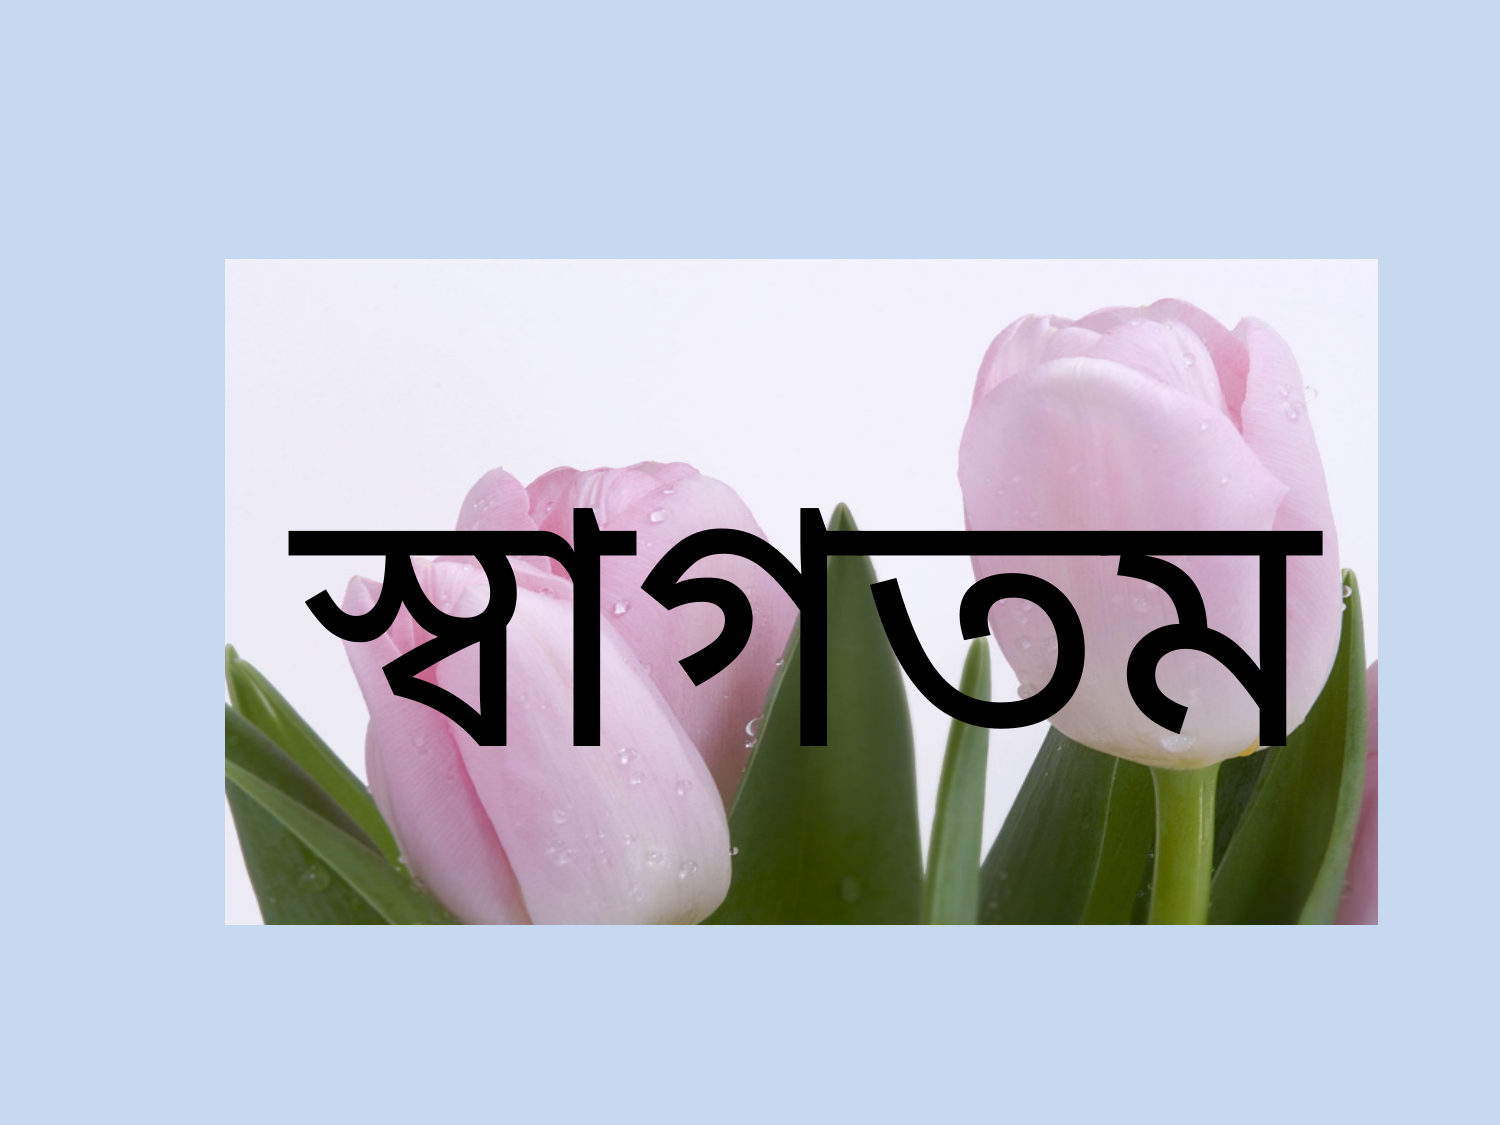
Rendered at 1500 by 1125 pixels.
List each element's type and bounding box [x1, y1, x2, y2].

picture [224, 259, 1378, 926]
